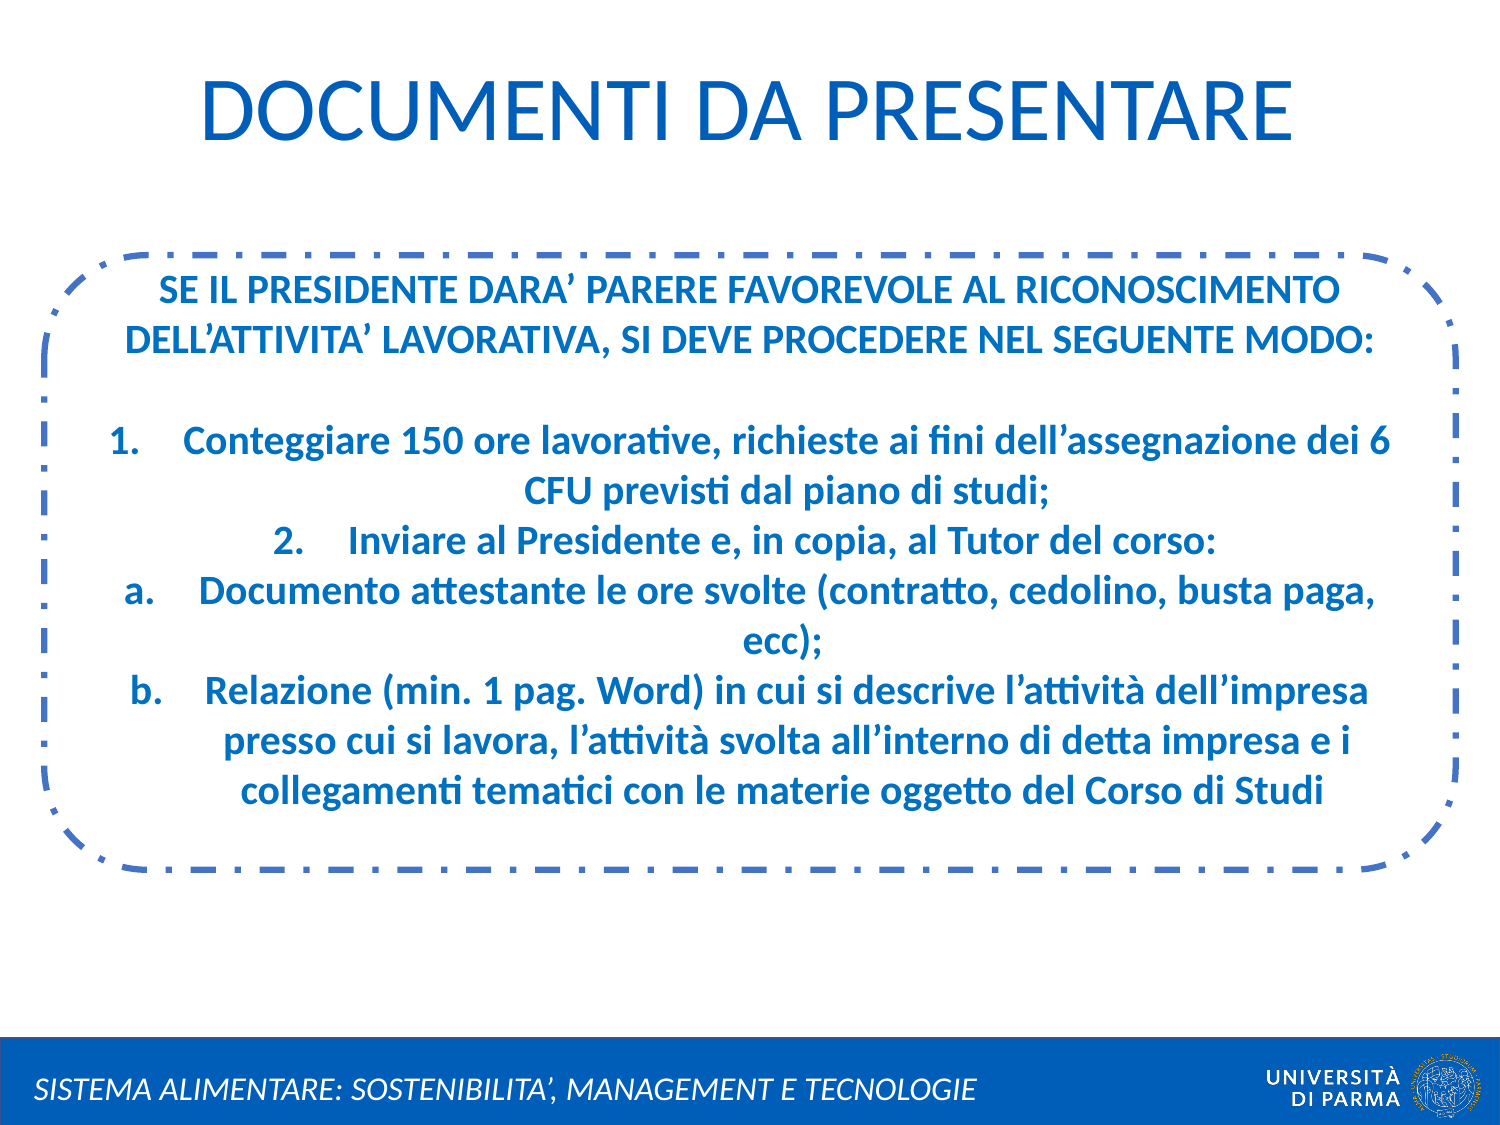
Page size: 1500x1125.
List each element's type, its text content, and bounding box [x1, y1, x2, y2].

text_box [0, 1037, 1500, 1125]
text_box SE IL PRESIDENTE DARA’ PARERE FAVOREVOLE AL RICONOSCIMENTO DELL’ATTIVITA’ LAVORATIVA, SI DEVE PROCEDERE NEL SEGUENTE MODO: Conteggiare 150 ore lavorative, richieste ai fini dell’assegnazione dei 6 CFU previsti dal piano di studi; Inviare al Presidente e, in copia, al Tutor del corso: Documento attestante le ore svolte (contratto, cedolino, busta paga, ecc); Relazione (min. 1 pag. Word) in cui si descrive l’attività dell’impresa presso cui si lavora, l’attività svolta all’interno di detta impresa e i collegamenti tematici con le materie oggetto del Corso di Studi [43, 254, 1457, 871]
title DOCUMENTI DA PRESENTARE [0, 64, 1500, 158]
